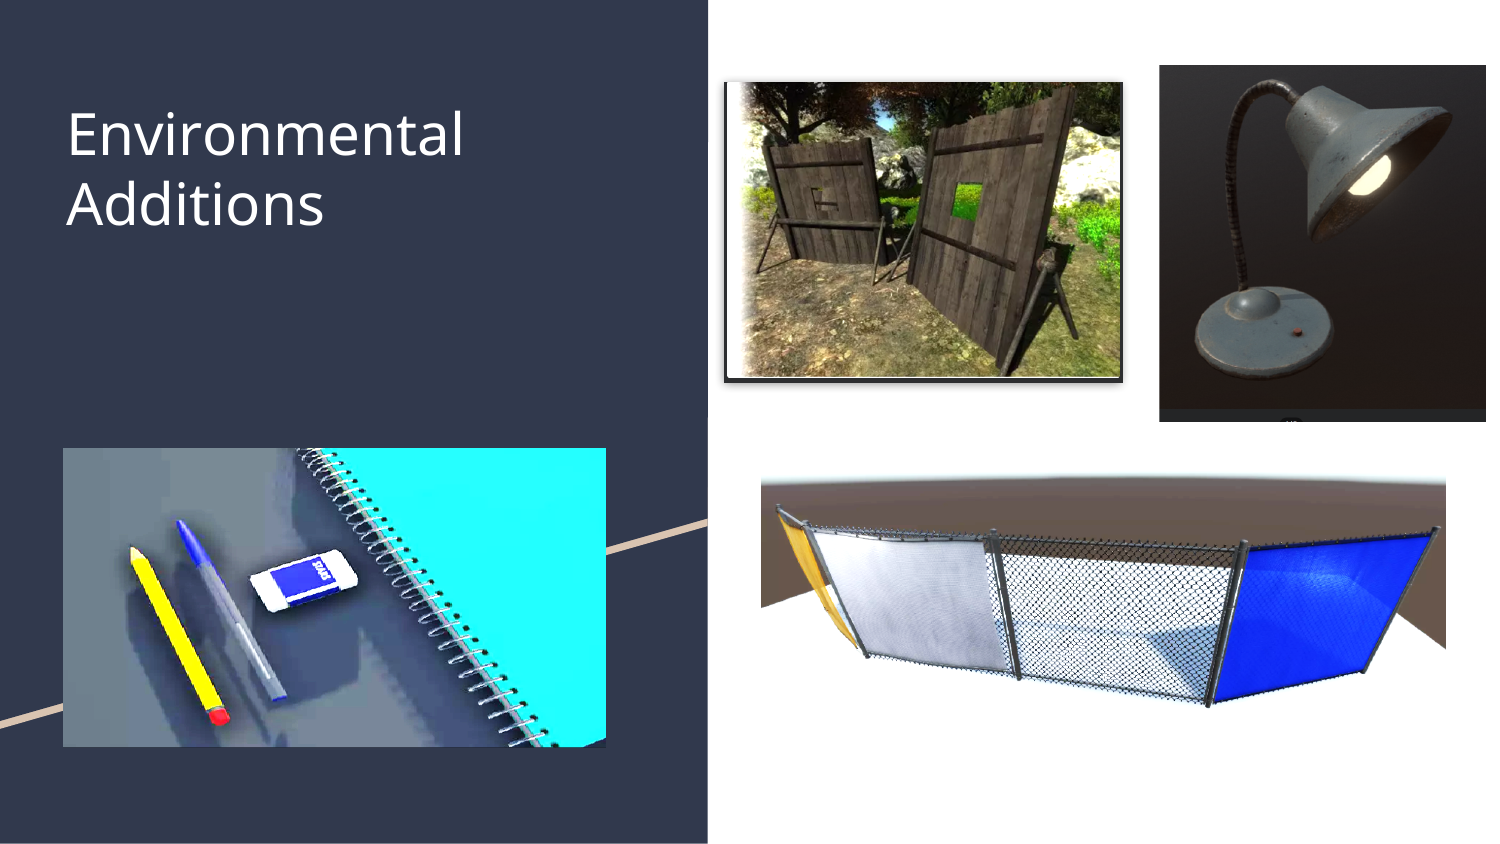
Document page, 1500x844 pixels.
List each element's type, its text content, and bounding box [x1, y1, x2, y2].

picture [761, 441, 1446, 755]
picture [724, 81, 1123, 383]
title Environmental Additions [51, 82, 660, 494]
picture [61, 447, 608, 749]
picture [1159, 65, 1487, 423]
